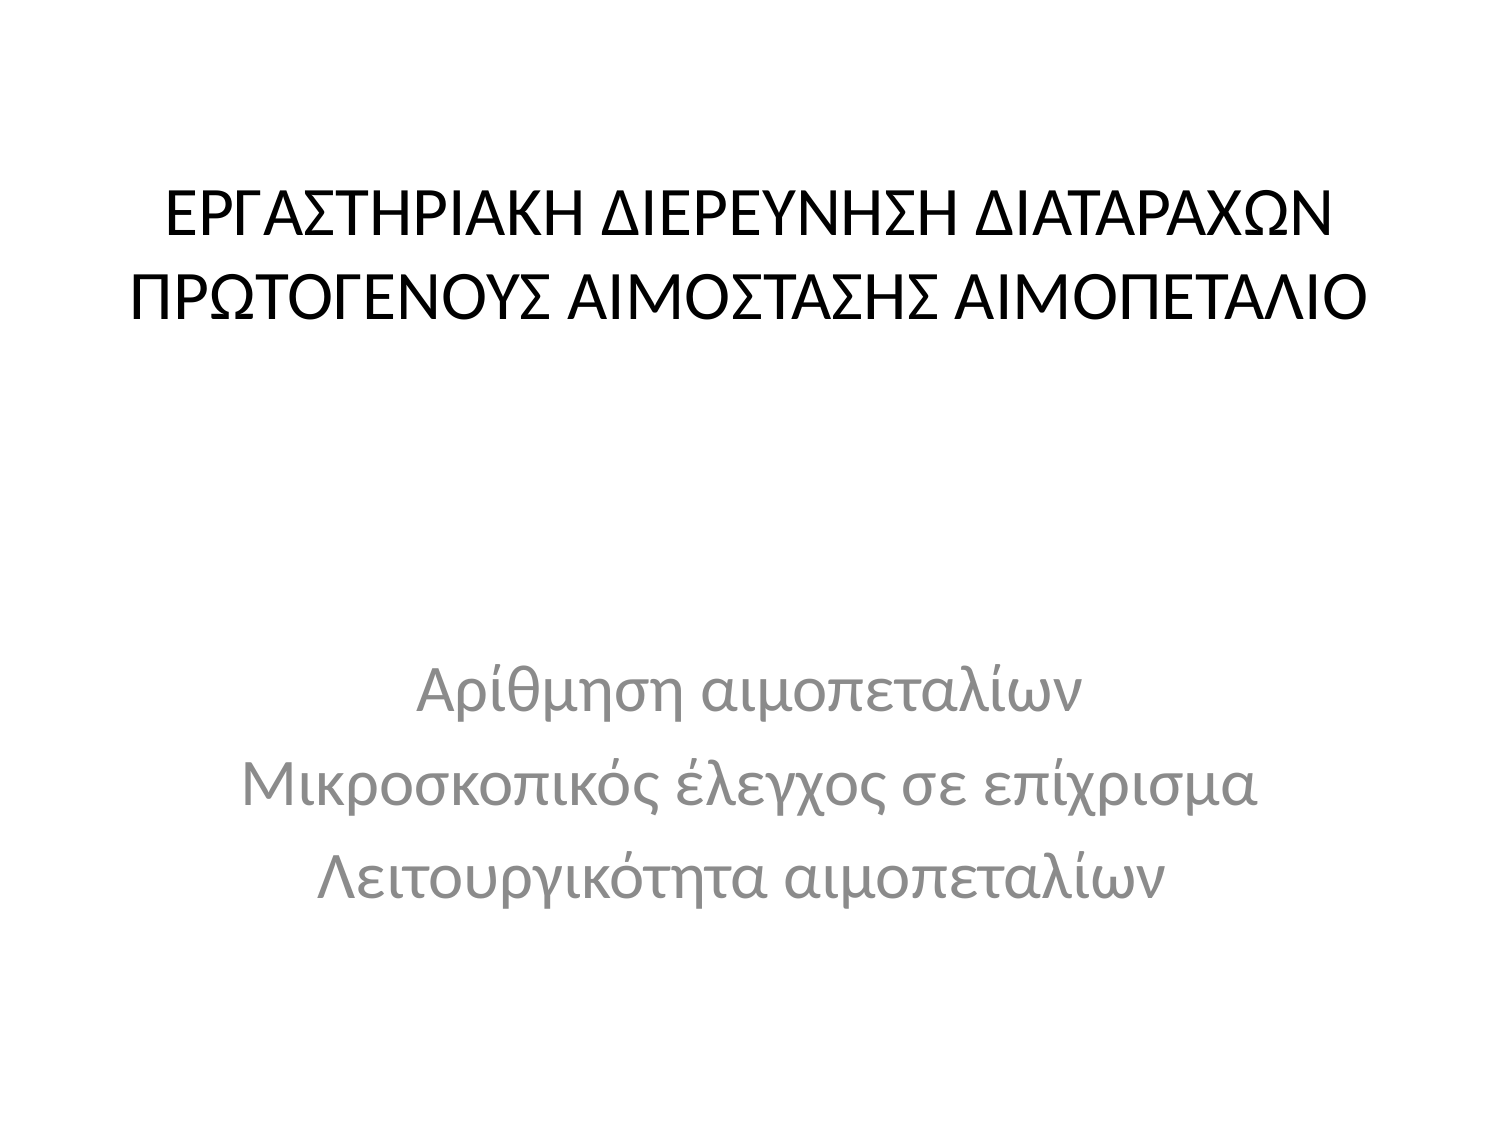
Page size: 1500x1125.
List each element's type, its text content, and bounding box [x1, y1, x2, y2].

title ΕΡΓΑΣΤΗΡΙΑΚΗ ΔΙΕΡΕΥΝΗΣΗ ΔΙΑΤΑΡΑΧΩΝ ΠΡΩΤΟΓΕΝΟΥΣ ΑΙΜΟΣΤΑΣΗΣ ΑΙΜΟΠΕΤΑΛΙΟ [112, 129, 1388, 371]
subtitle Αρίθμηση αιμοπεταλίων Μικροσκοπικός έλεγχος σε επίχρισμα Λειτουργικότητα αιμοπεταλίων [225, 637, 1275, 925]
